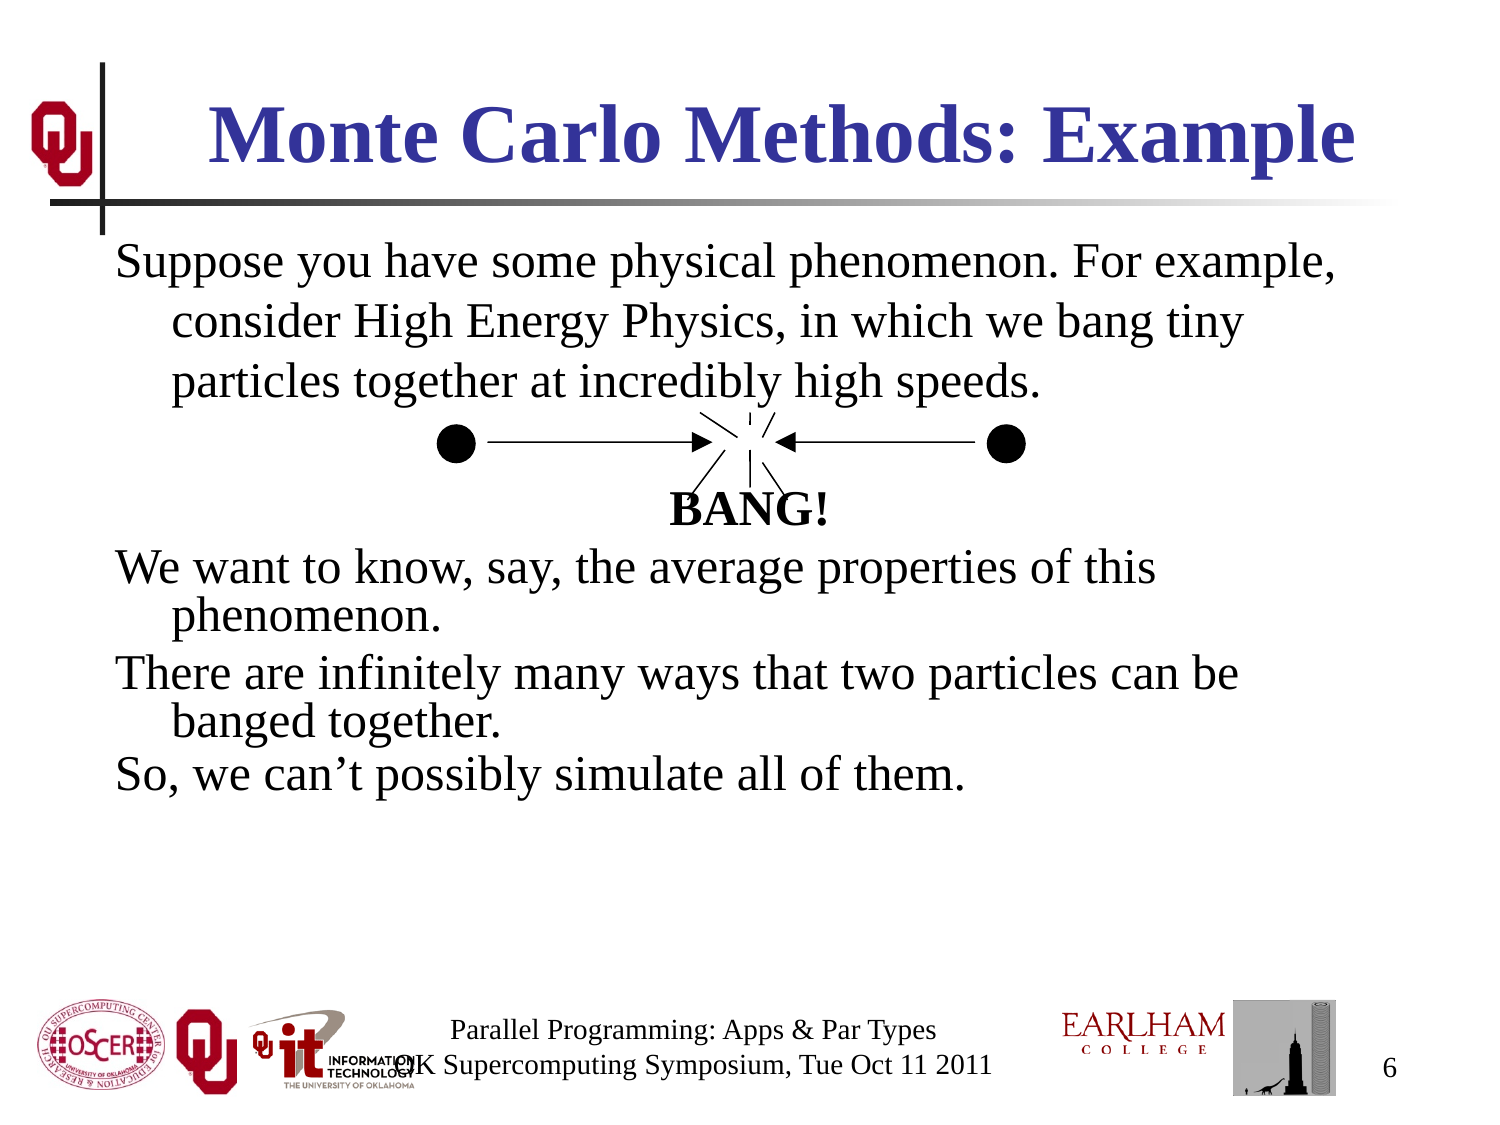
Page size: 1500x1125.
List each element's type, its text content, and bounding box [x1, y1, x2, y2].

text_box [437, 412, 1026, 501]
title Monte Carlo Methods: Example [124, 74, 1442, 187]
slide_number 6 [1199, 1015, 1413, 1091]
picture [29, 99, 94, 189]
picture [174, 999, 425, 1099]
list Suppose you have some physical phenomenon. For example, consider High Energy Physics, in which we bang tiny particles together at incredibly high speeds. BANG! We want to know, say, the average properties of this phenomenon. There are infinitely many ways that two particles can be banged together. So, we can’t possibly simulate all of them. [99, 219, 1401, 983]
picture [37, 999, 165, 1090]
picture [1293, 1000, 1336, 1015]
footer Parallel Programming: Apps & Par Types OK Supercomputing Symposium, Tue Oct 11 2011 [237, 1012, 1151, 1088]
picture [1241, 1091, 1336, 1096]
picture [1151, 1012, 1225, 1054]
